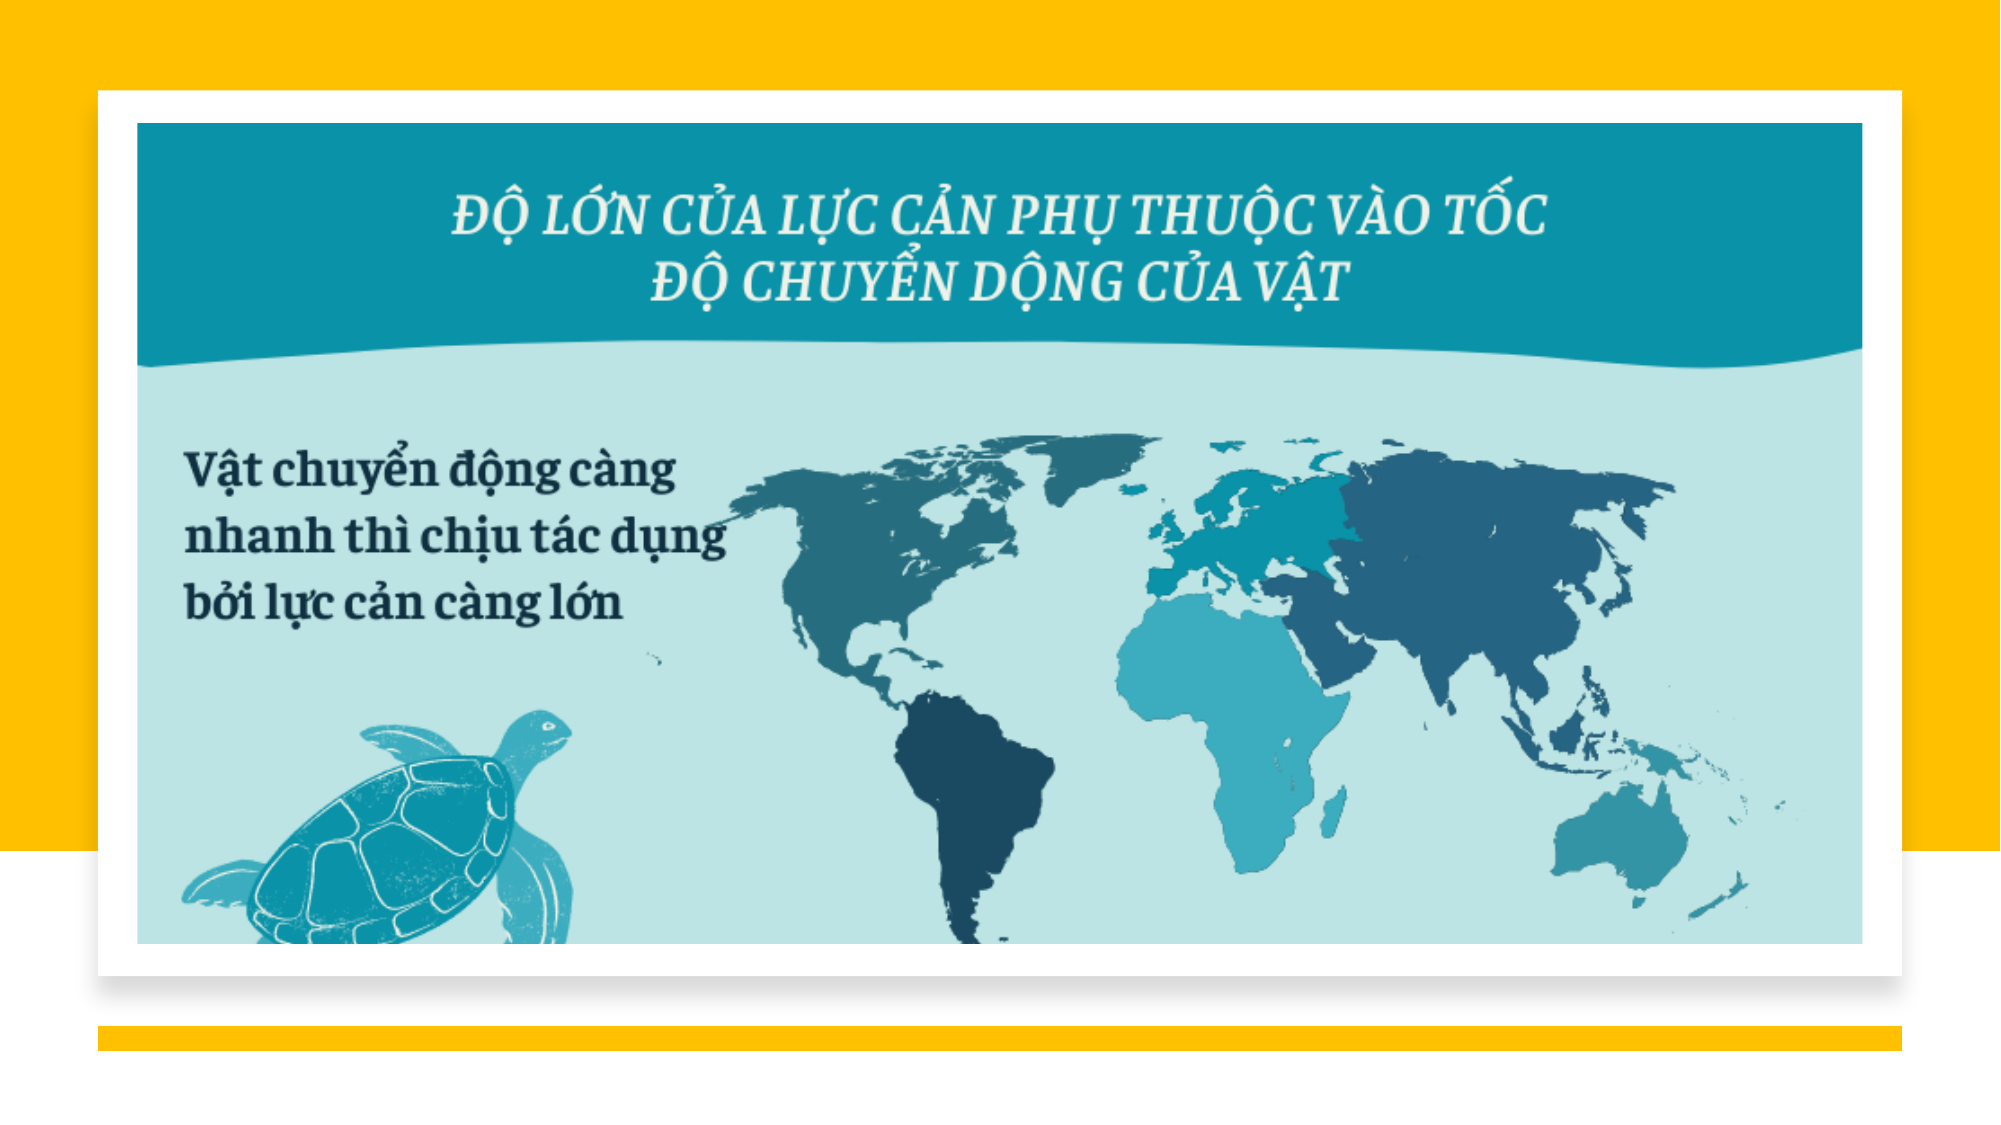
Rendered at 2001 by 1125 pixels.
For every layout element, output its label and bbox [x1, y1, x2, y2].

text_box [97, 89, 1903, 977]
picture [137, 123, 1863, 944]
text_box [0, 0, 2000, 852]
text_box [0, 852, 2000, 1125]
